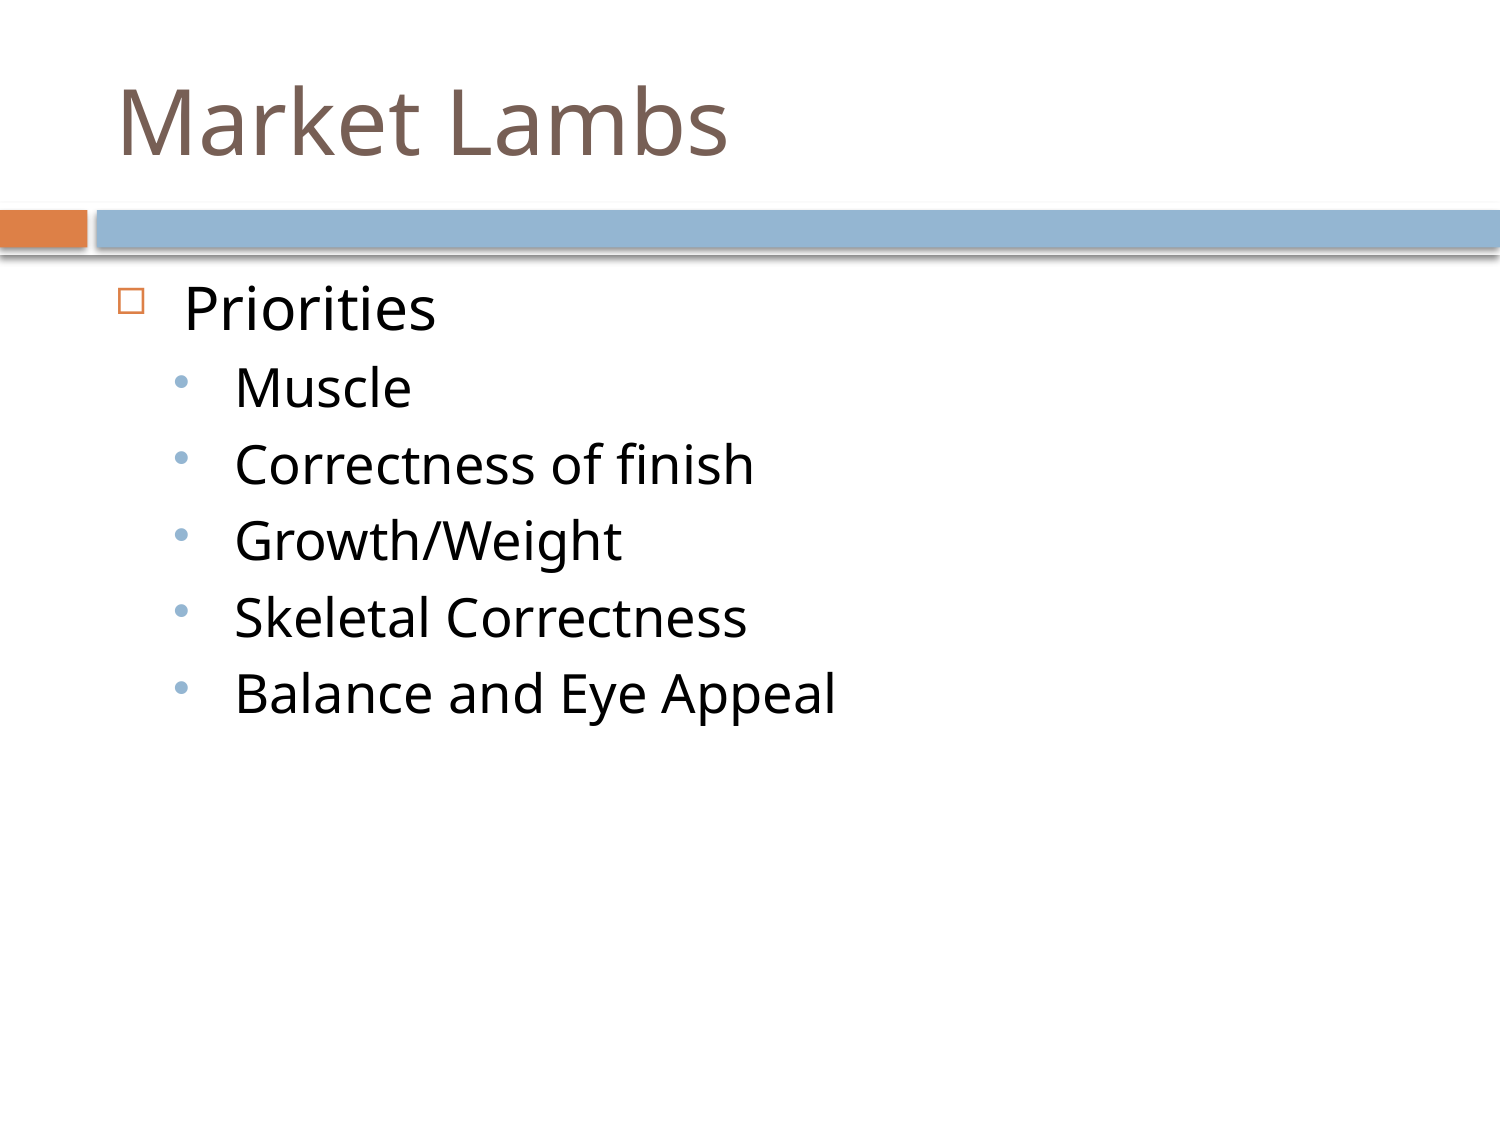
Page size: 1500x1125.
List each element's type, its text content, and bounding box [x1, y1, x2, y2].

list Priorities Muscle Correctness of finish Growth/Weight Skeletal Correctness Balance and Eye Appeal [100, 262, 1438, 1000]
title Market Lambs [100, 37, 1438, 200]
